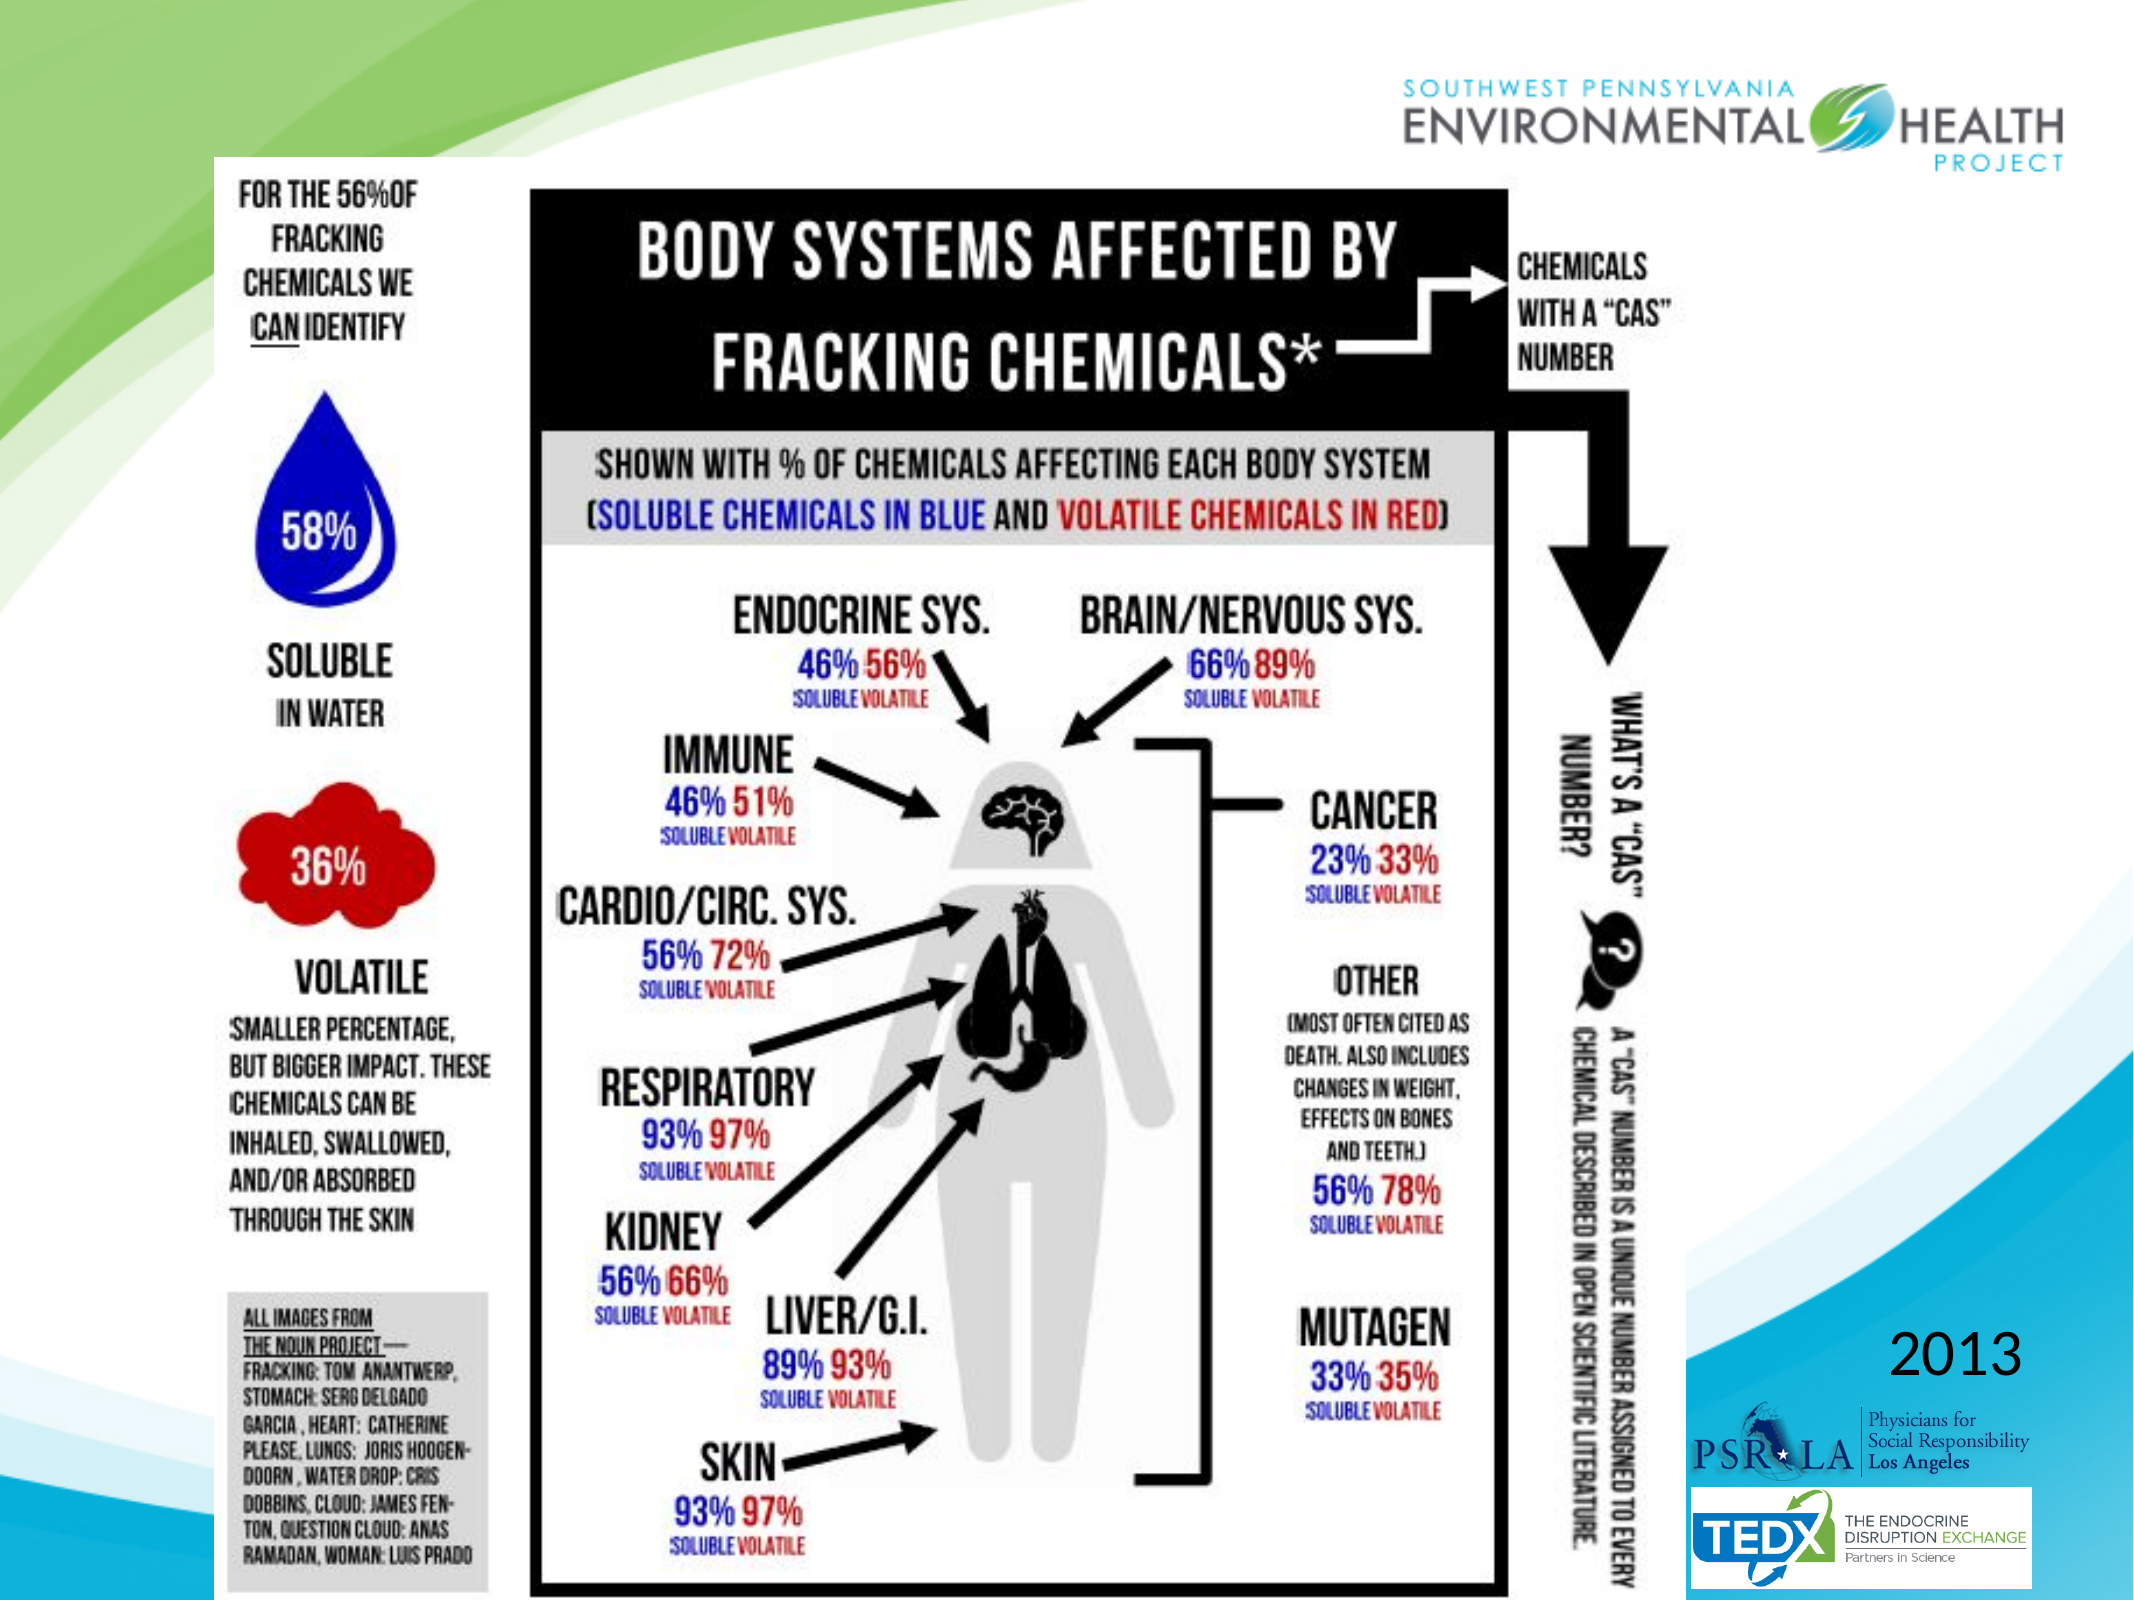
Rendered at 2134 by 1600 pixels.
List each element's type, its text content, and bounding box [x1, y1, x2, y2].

picture [0, 0, 2134, 1600]
text_box 2013 [1697, 1301, 2038, 1392]
